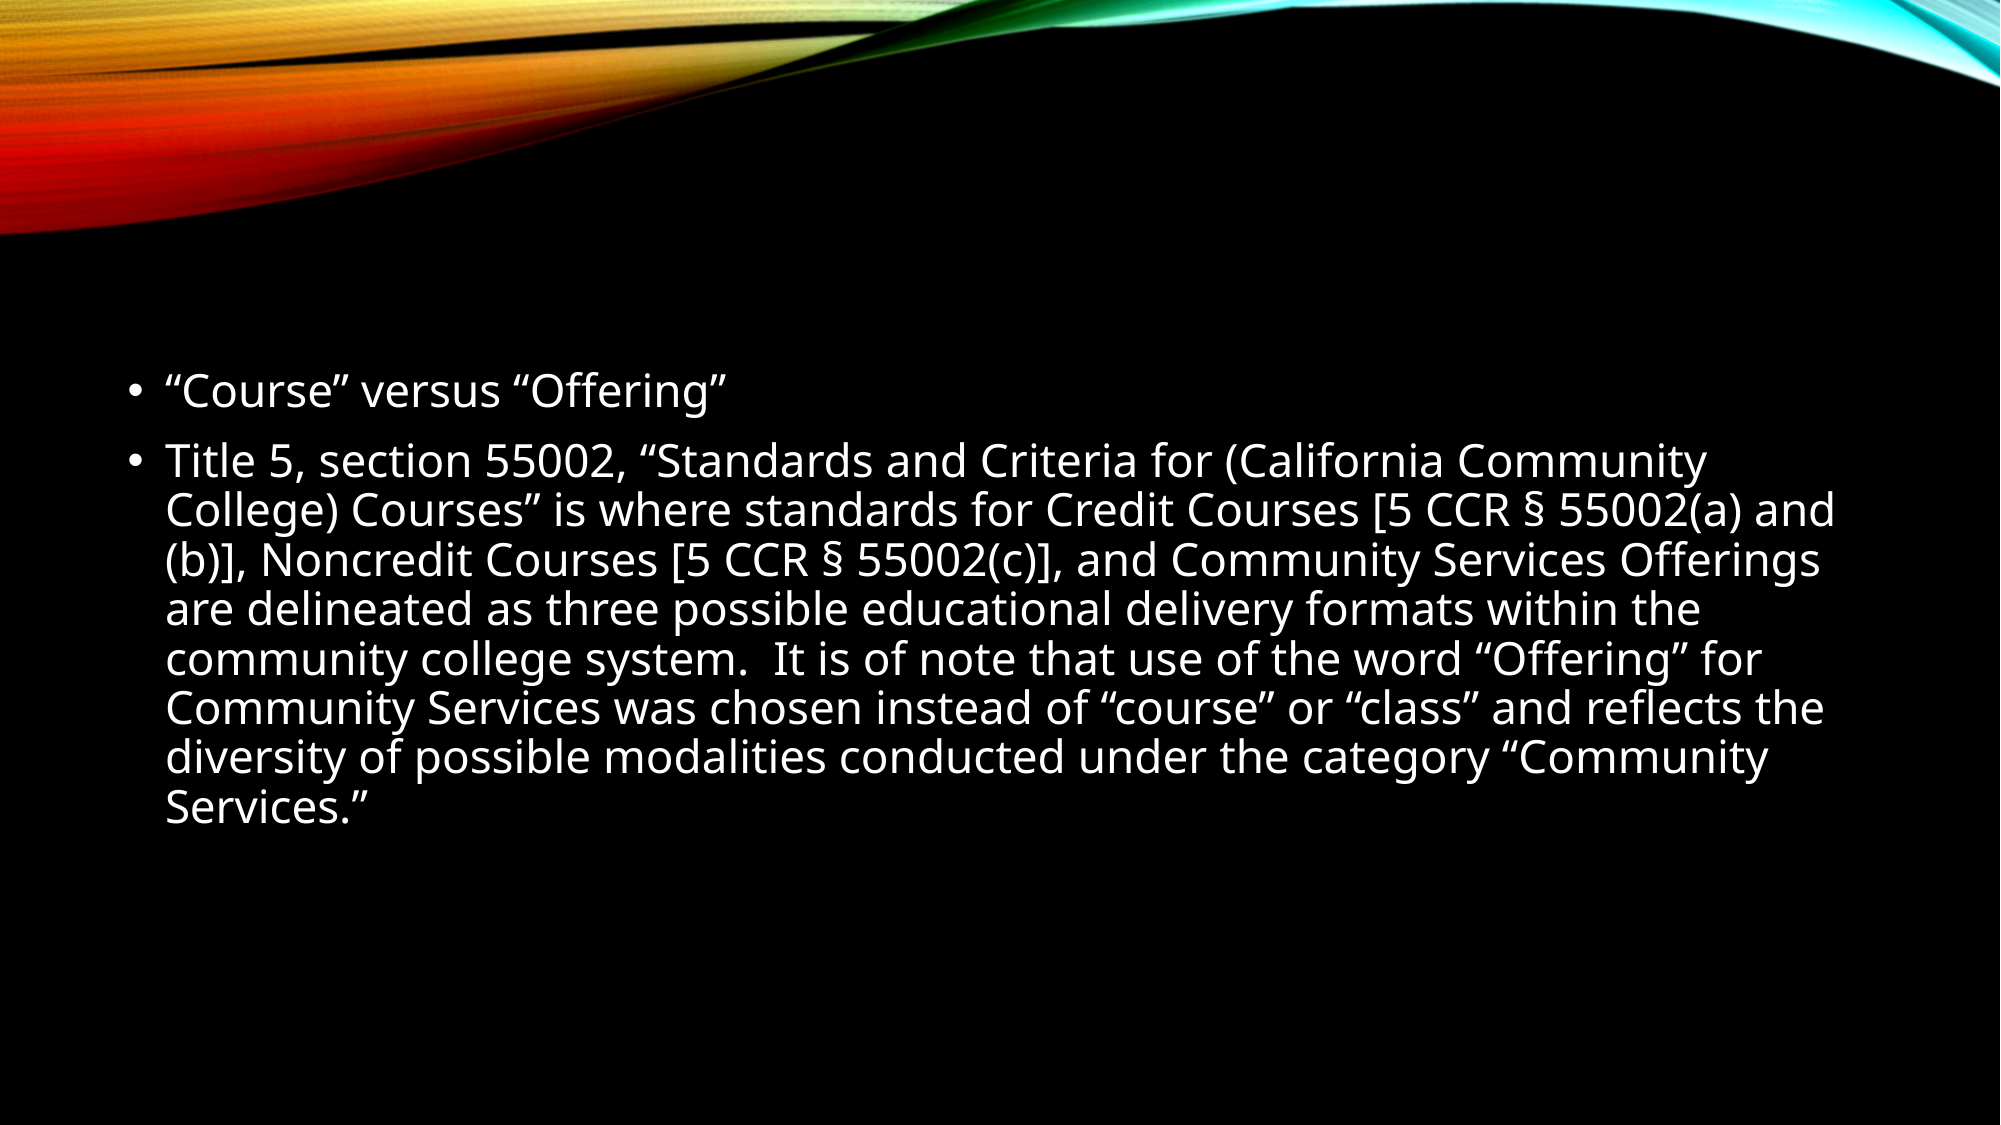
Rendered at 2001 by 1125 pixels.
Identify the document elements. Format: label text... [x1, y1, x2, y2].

list “Course” versus “Offering” Title 5, section 55002, “Standards and Criteria for (California Community College) Courses” is where standards for Credit Courses [5 CCR § 55002(a) and (b)], Noncredit Courses [5 CCR § 55002(c)], and Community Services Offerings are delineated as three possible educational delivery formats within the community college system. It is of note that use of the word “Offering” for Community Services was chosen instead of “course” or “class” and reflects the diversity of possible modalities conducted under the category “Community Services.” [112, 360, 1888, 1021]
picture [0, 0, 2000, 237]
